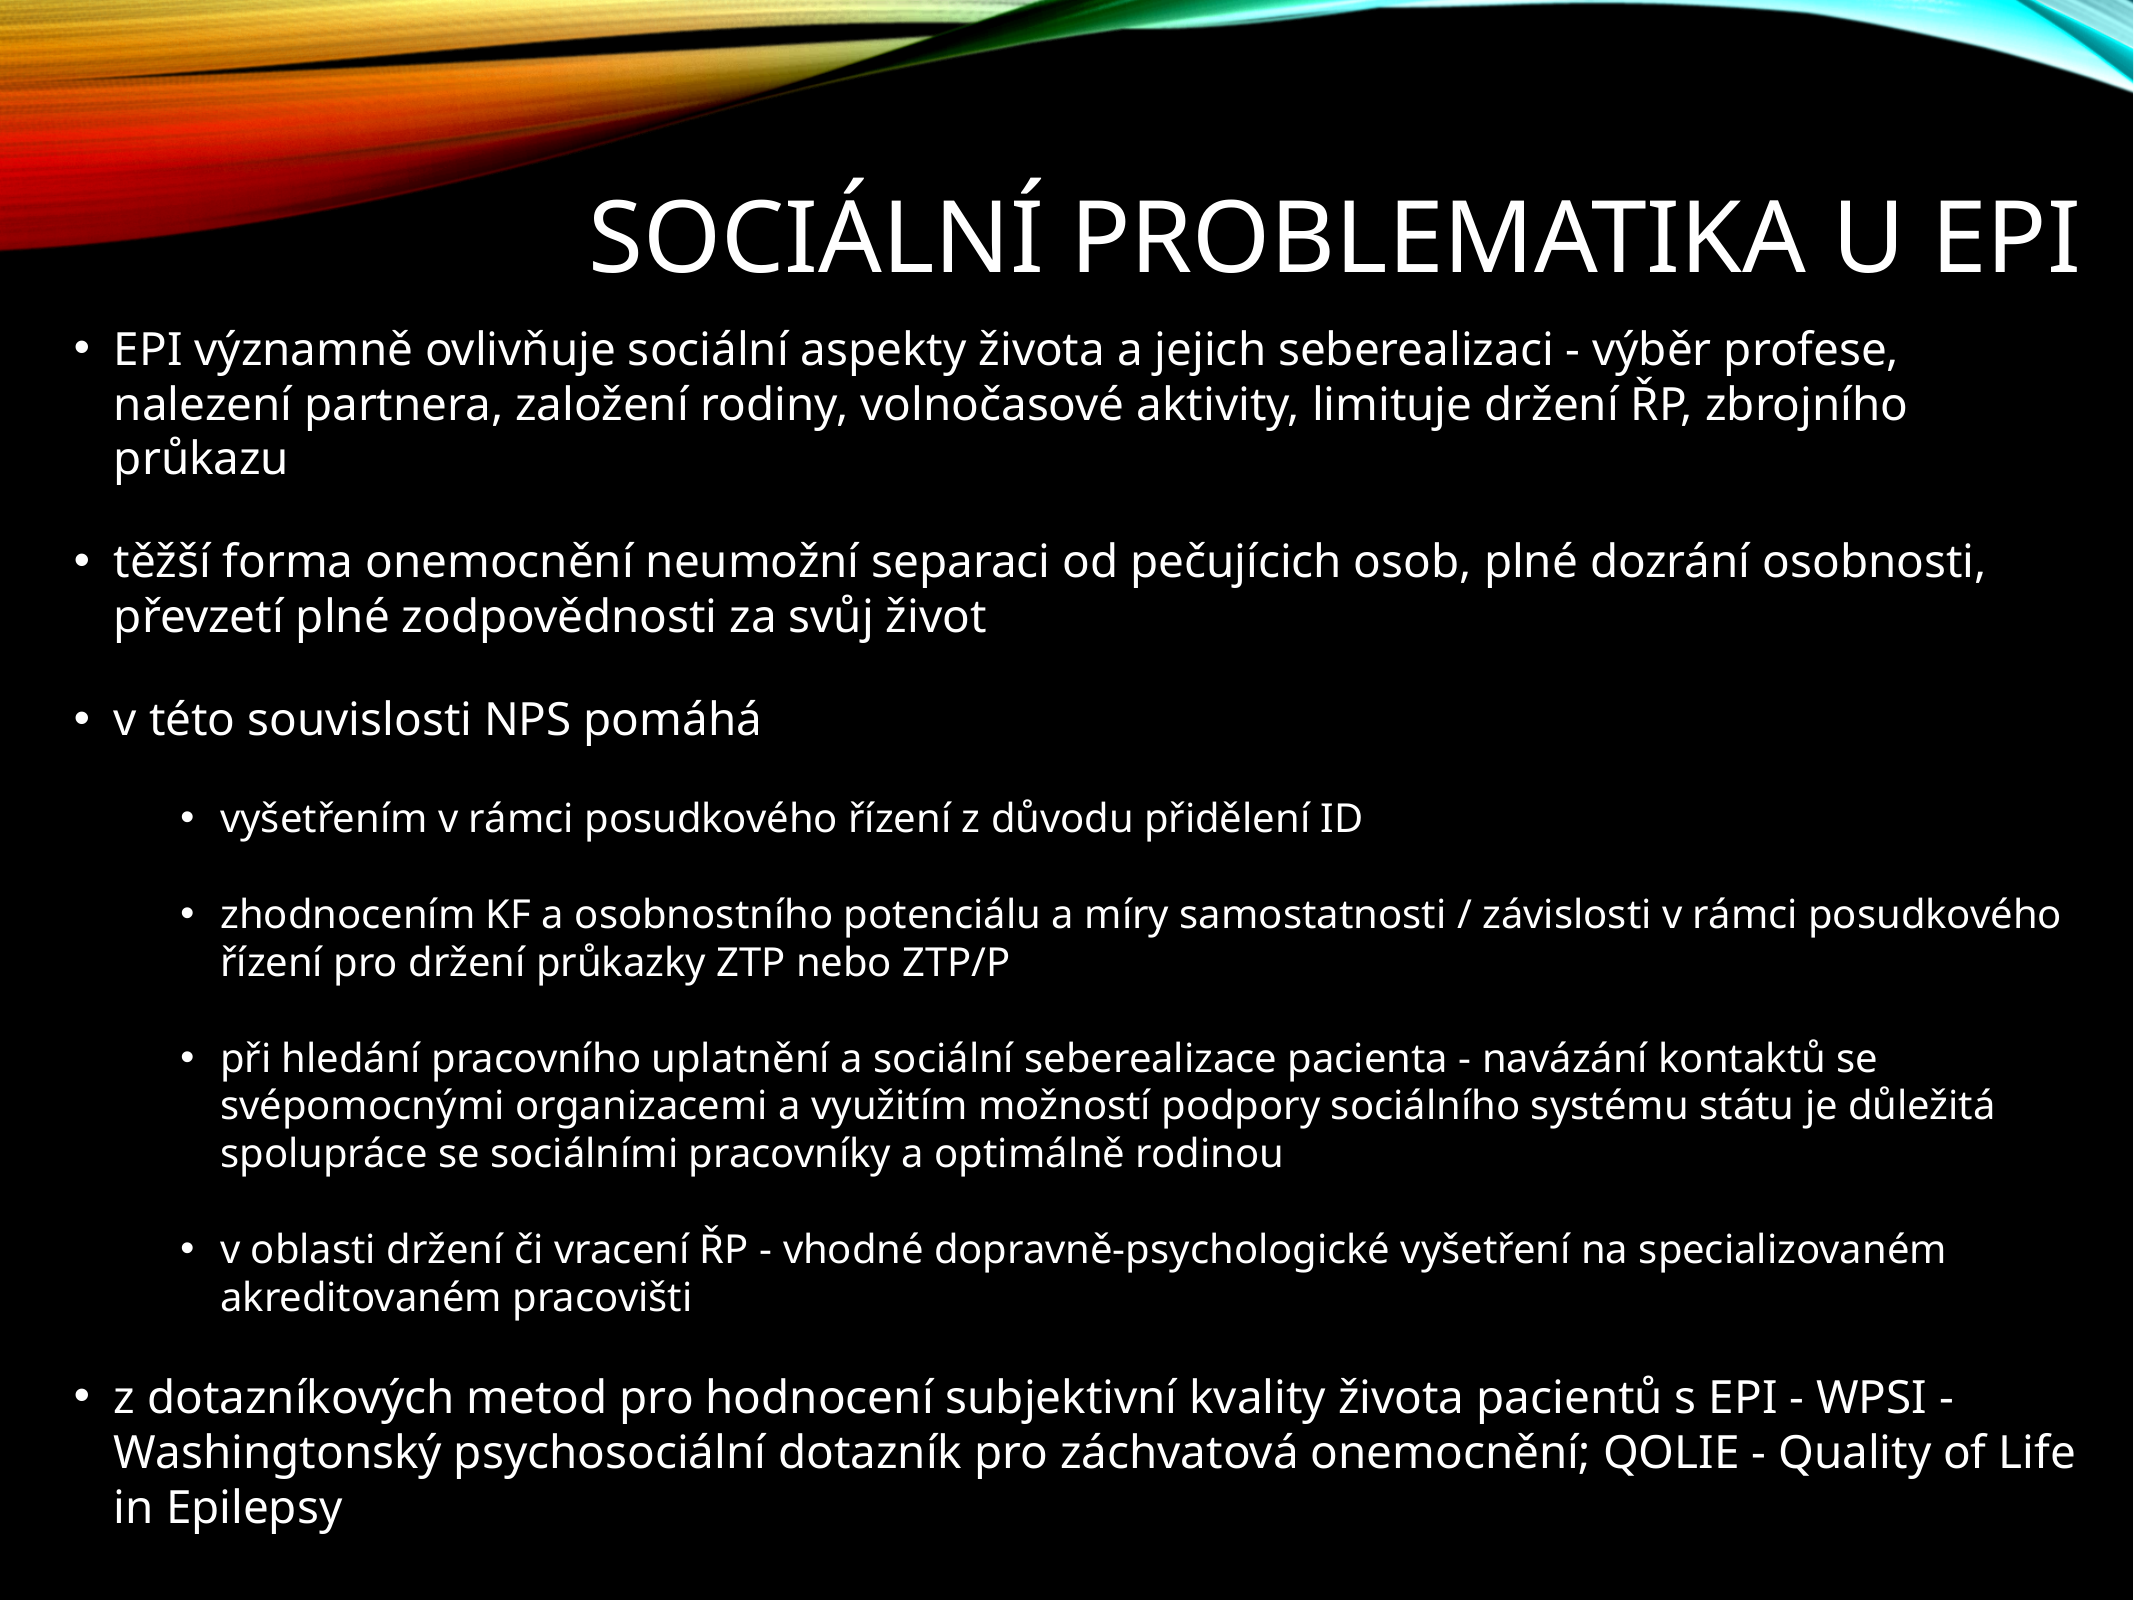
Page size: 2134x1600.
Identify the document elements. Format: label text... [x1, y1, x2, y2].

picture [0, 0, 2134, 253]
list EPI významně ovlivňuje sociální aspekty života a jejich seberealizaci - výběr profese, nalezení partnera, založení rodiny, volnočasové aktivity, limituje držení ŘP, zbrojního průkazu těžší forma onemocnění neumožní separaci od pečujícich osob, plné dozrání osobnosti, převzetí plné zodpovědnosti za svůj život v této souvislosti NPS pomáhá vyšetřením v rámci posudkového řízení z důvodu přidělení ID zhodnocením KF a osobnostního potenciálu a míry samostatnosti / závislosti v rámci posudkového řízení pro držení průkazky ZTP nebo ZTP/P při hledání pracovního uplatnění a sociální seberealizace pacienta - navázání kontaktů se svépomocnými organizacemi a využitím možností podpory sociálního systému státu je důležitá spolupráce se sociálními pracovníky a optimálně rodinou v oblasti držení či vracení ŘP - vhodné dopravně-psychologické vyšetření na specializovaném akreditovaném pracovišti z dotazníkových metod pro hodnocení subjektivní kvality života pacientů s EPI - WPSI - Washingtonský psychosociální dotazník pro záchvatová onemocnění; QOLIE - Quality of Life in Epilepsy [58, 311, 2098, 1474]
title Sociální problematika u EPI [520, 89, 2098, 311]
